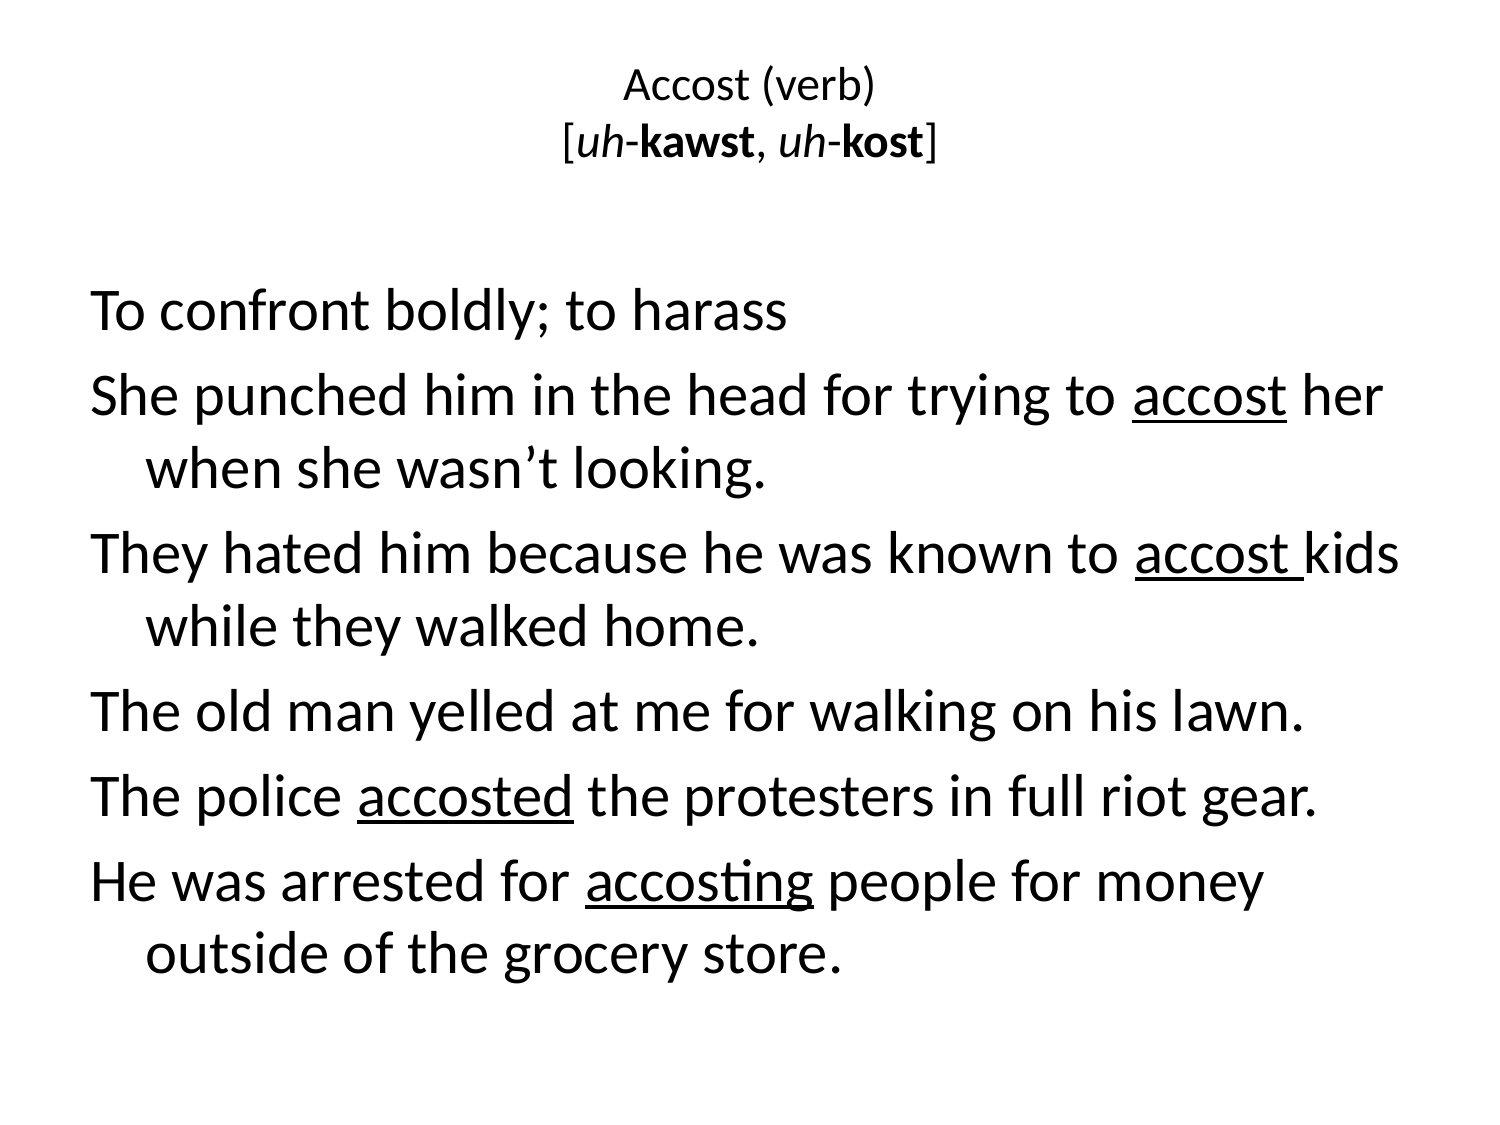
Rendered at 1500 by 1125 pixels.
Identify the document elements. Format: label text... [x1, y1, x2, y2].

list To confront boldly; to harass She punched him in the head for trying to accost her when she wasn’t looking. They hated him because he was known to accost kids while they walked home. The old man yelled at me for walking on his lawn. The police accosted the protesters in full riot gear. He was arrested for accosting people for money outside of the grocery store. [75, 262, 1425, 1005]
title Accost (verb) [uh-kawst, uh-kost] [75, 45, 1425, 233]
